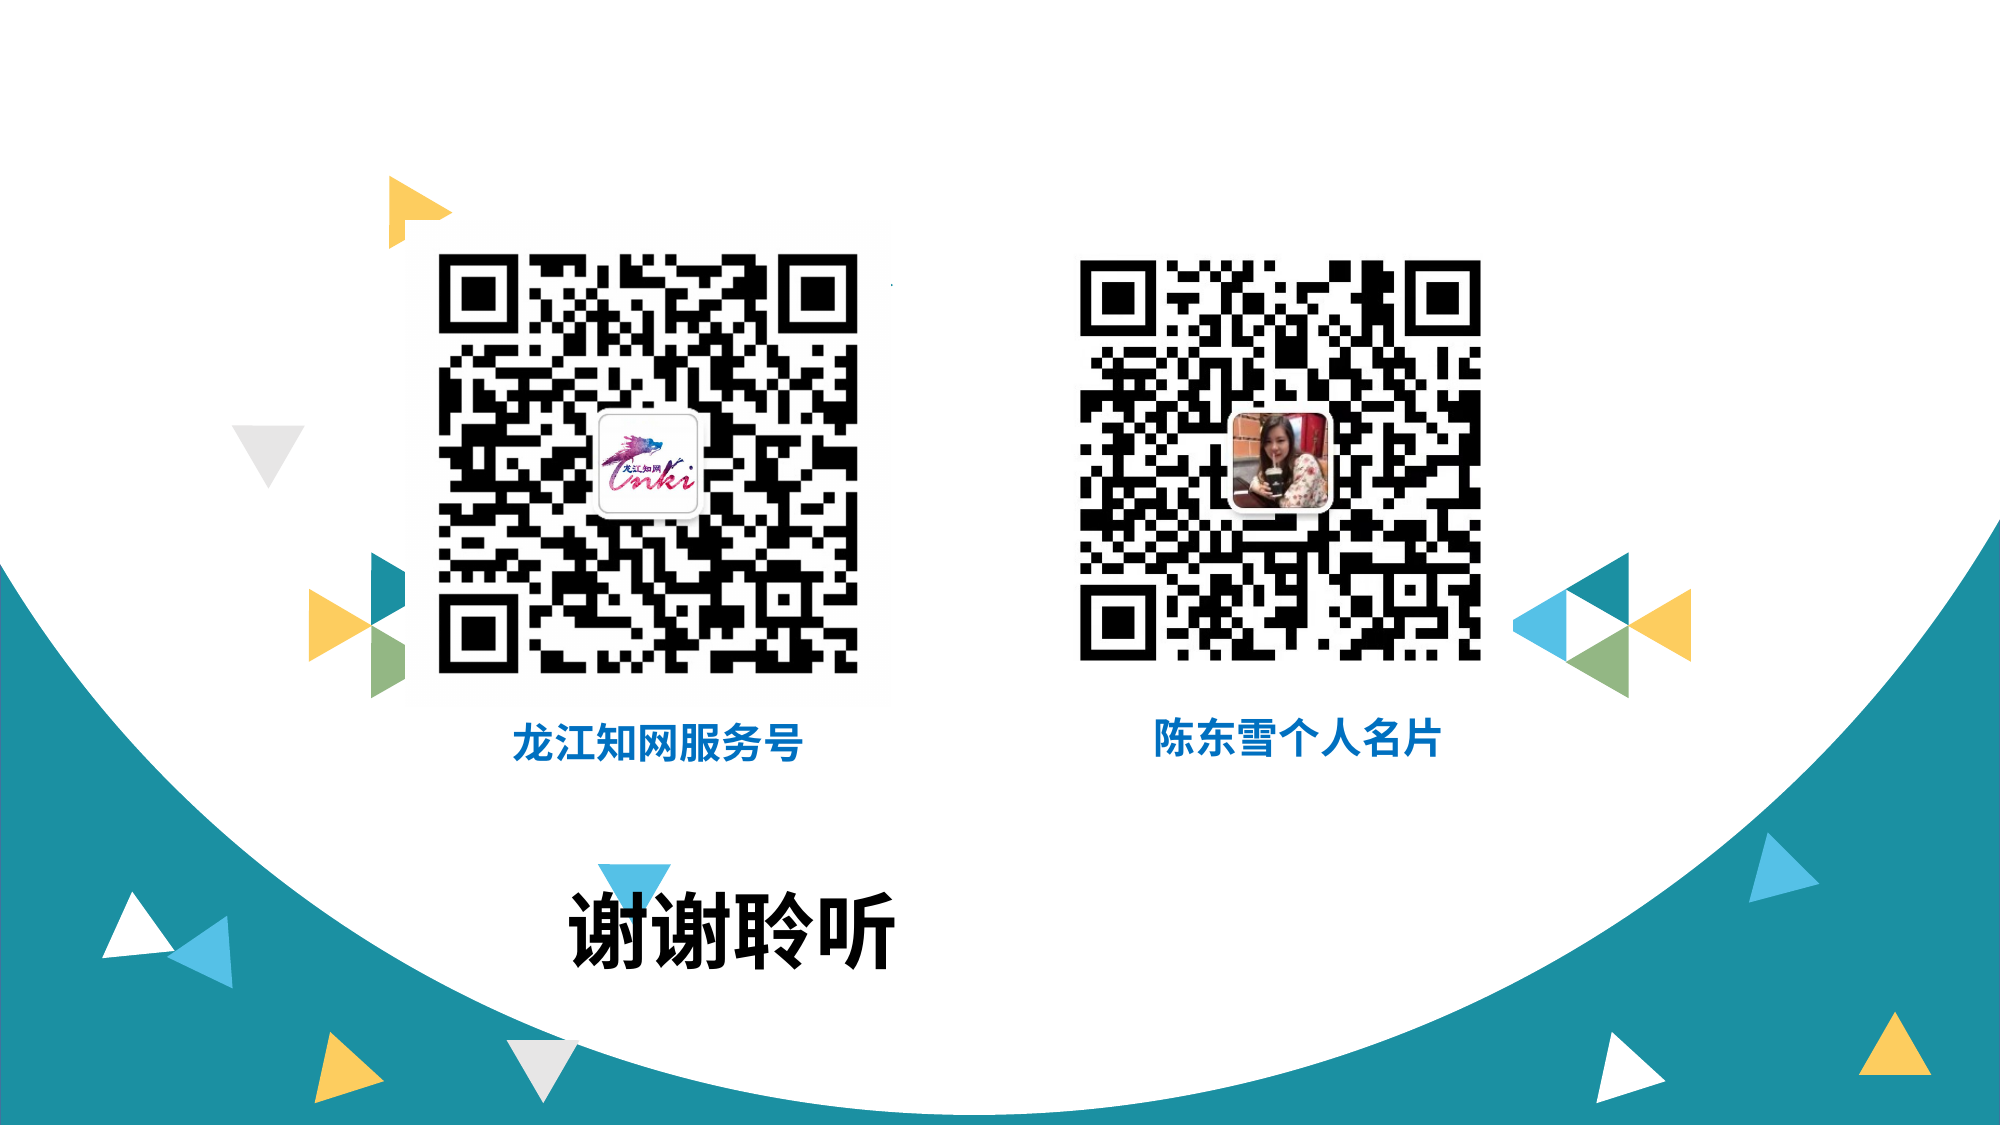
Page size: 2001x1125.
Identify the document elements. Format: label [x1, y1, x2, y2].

text_box [1514, 548, 1712, 685]
picture [1048, 228, 1513, 693]
picture [405, 220, 891, 707]
text_box [0, 0, 2000, 1125]
text_box [288, 548, 405, 685]
